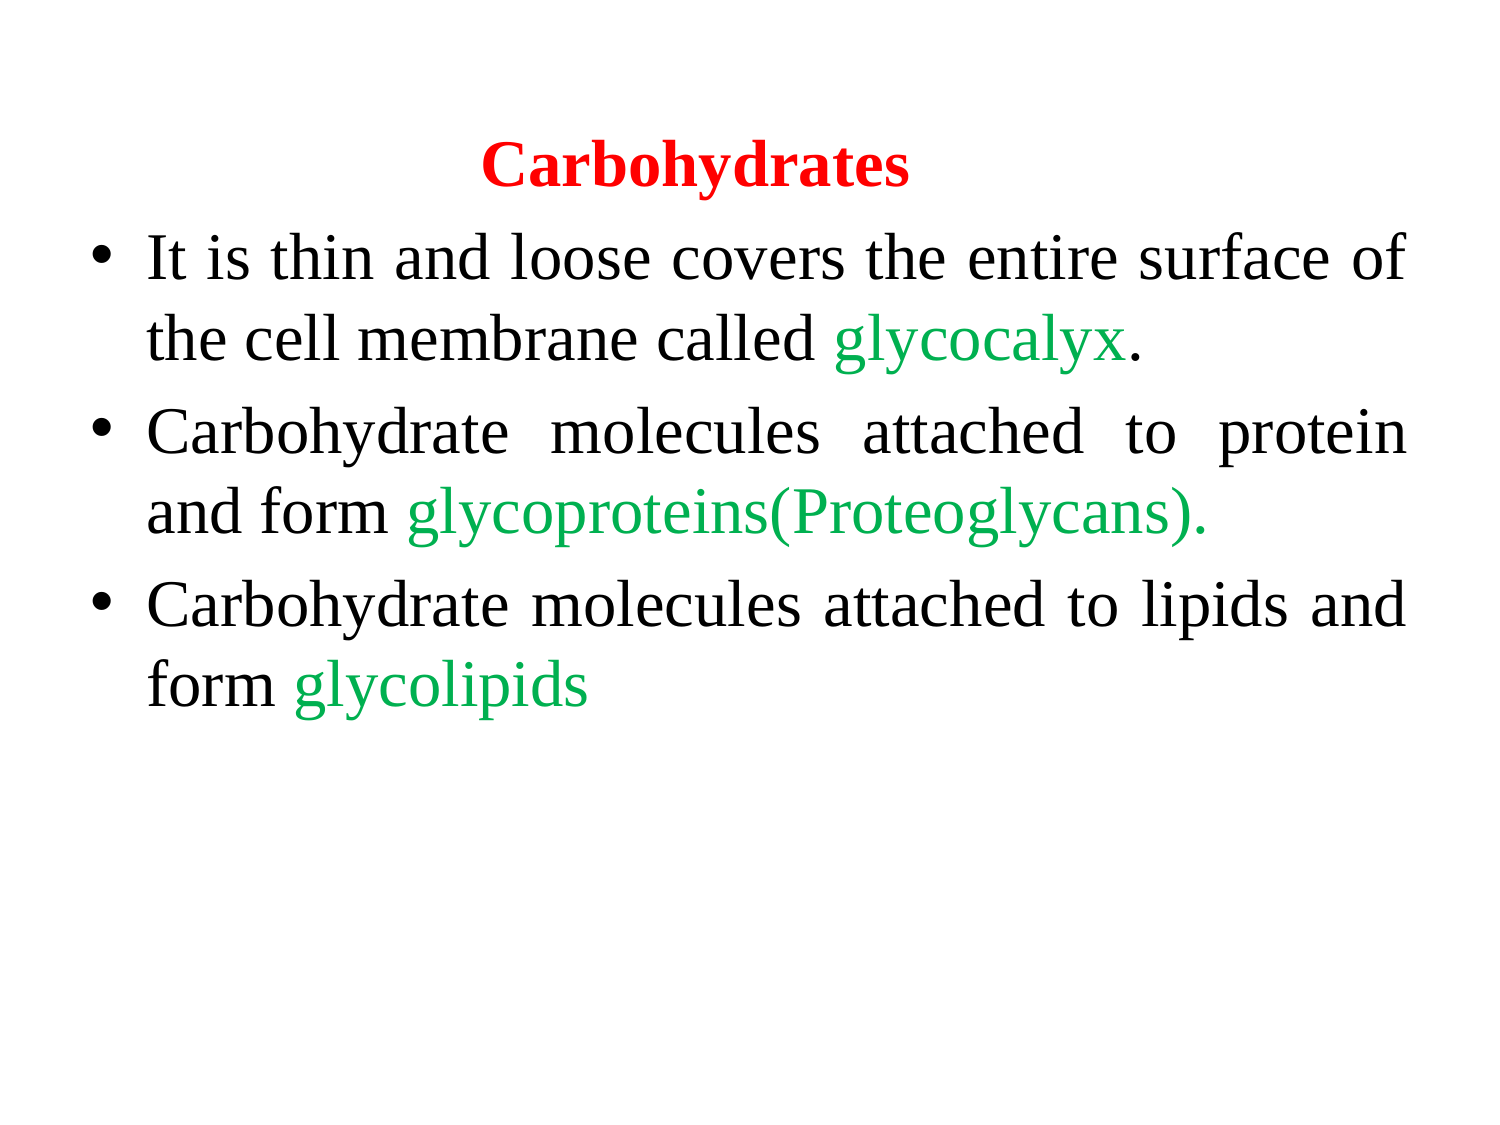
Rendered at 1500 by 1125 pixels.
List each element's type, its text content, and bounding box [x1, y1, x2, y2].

list Carbohydrates It is thin and loose covers the entire surface of the cell membrane called glycocalyx. Carbohydrate molecules attached to protein and form glycoproteins(Proteoglycans). Carbohydrate molecules attached to lipids and form glycolipids [75, 112, 1425, 993]
